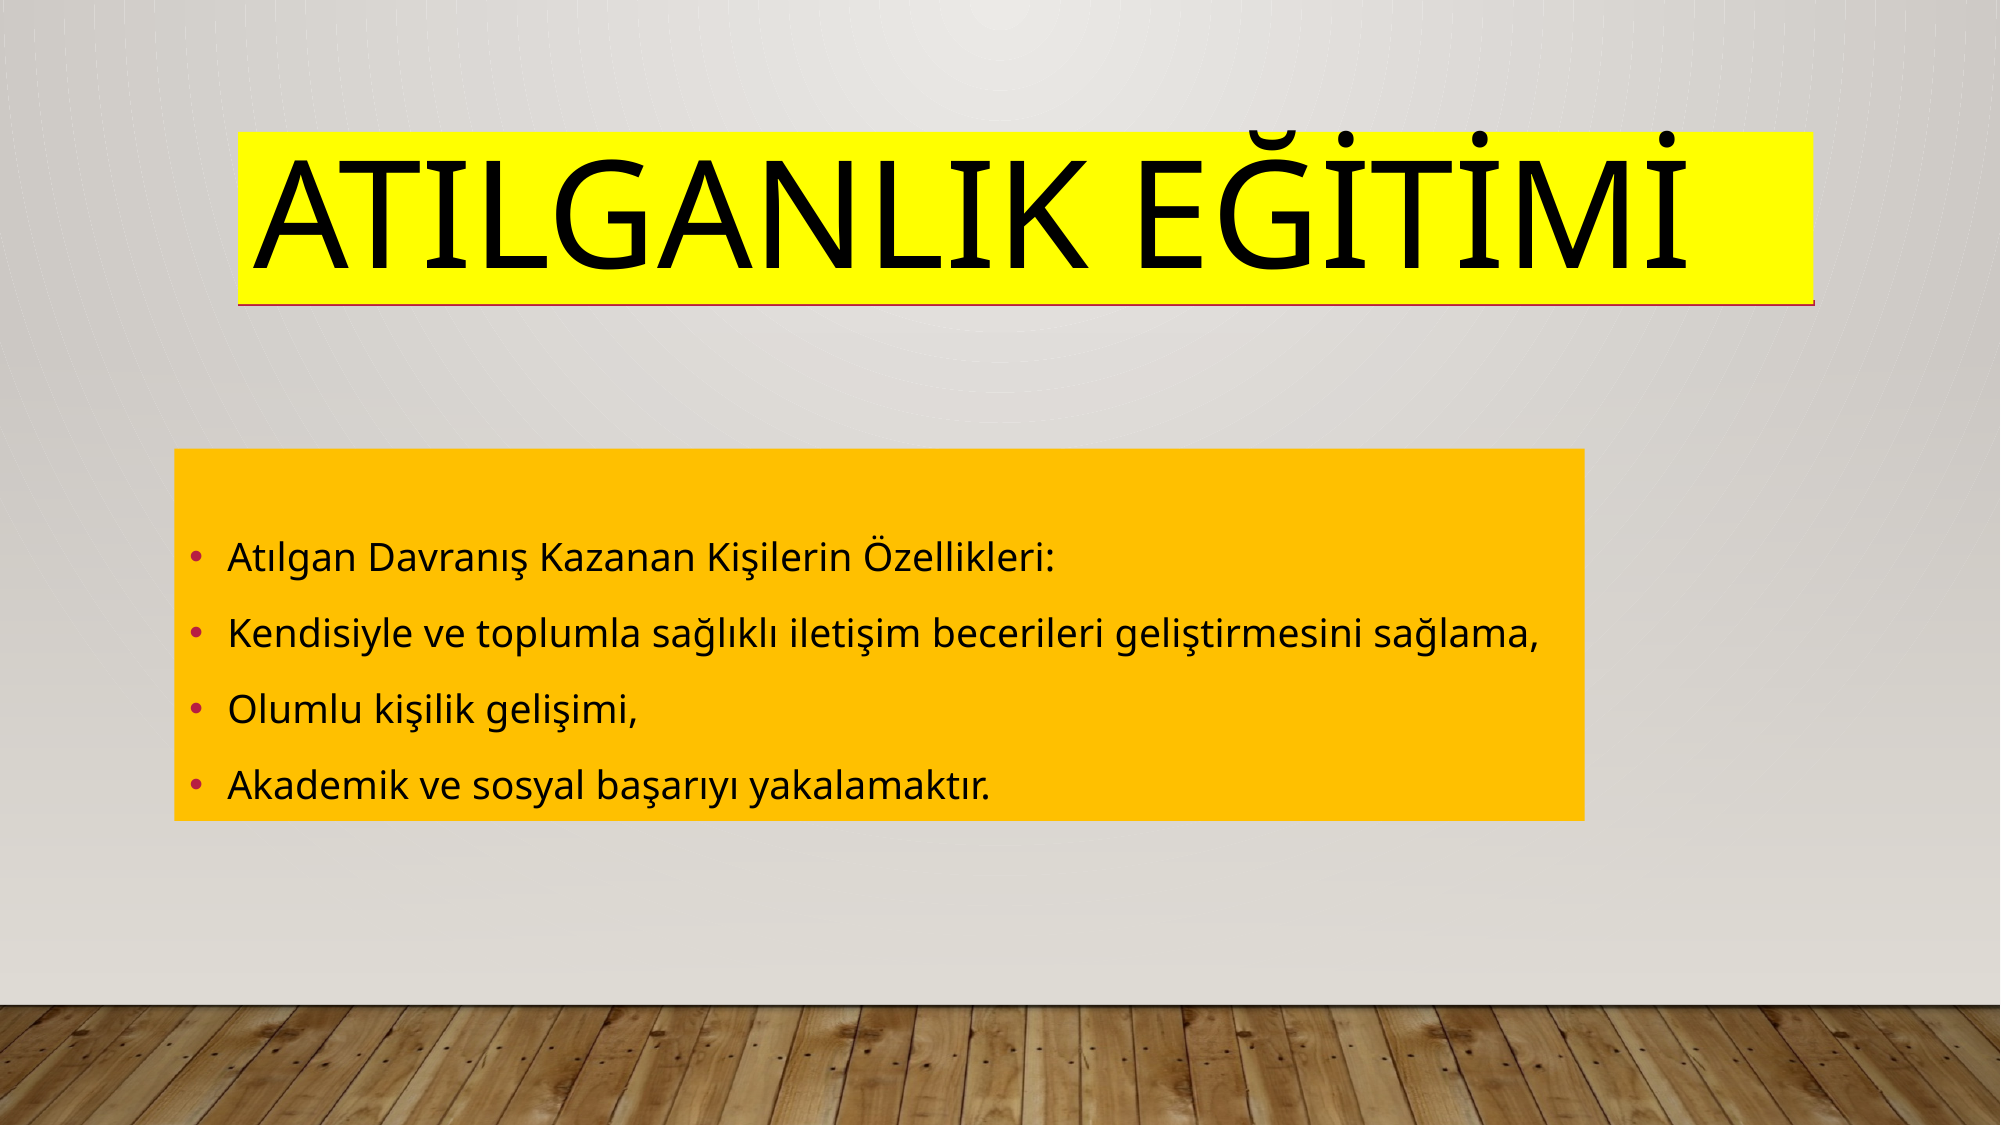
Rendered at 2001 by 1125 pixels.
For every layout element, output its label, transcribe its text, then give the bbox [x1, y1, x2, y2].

picture [0, 1005, 2000, 1125]
list Atılgan Davranış Kazanan Kişilerin Özellikleri: Kendisiyle ve toplumla sağlıklı iletişim becerileri geliştirmesini sağlama, Olumlu kişilik gelişimi, Akademik ve sosyal başarıyı yakalamaktır. [174, 448, 1585, 821]
title ATILGANLIK EĞİTİMİ [238, 131, 1814, 305]
